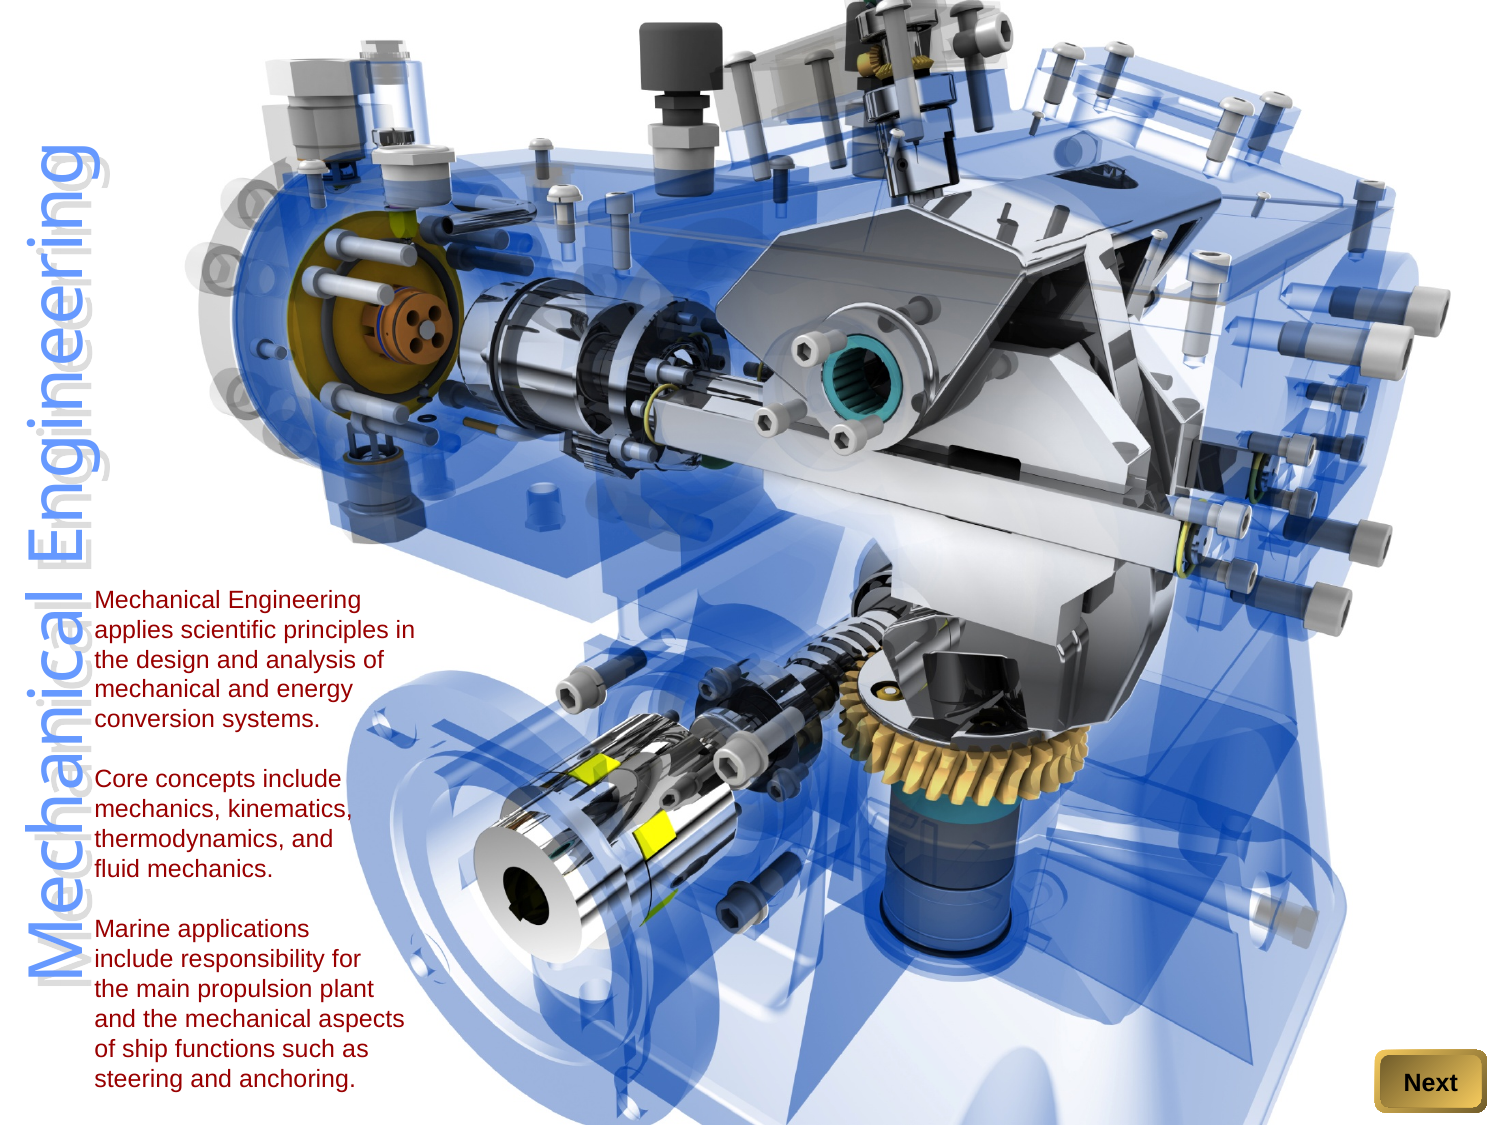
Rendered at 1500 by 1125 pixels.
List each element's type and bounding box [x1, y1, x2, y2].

text_box [0, 0, 1500, 1125]
text_box [1374, 1049, 1488, 1113]
